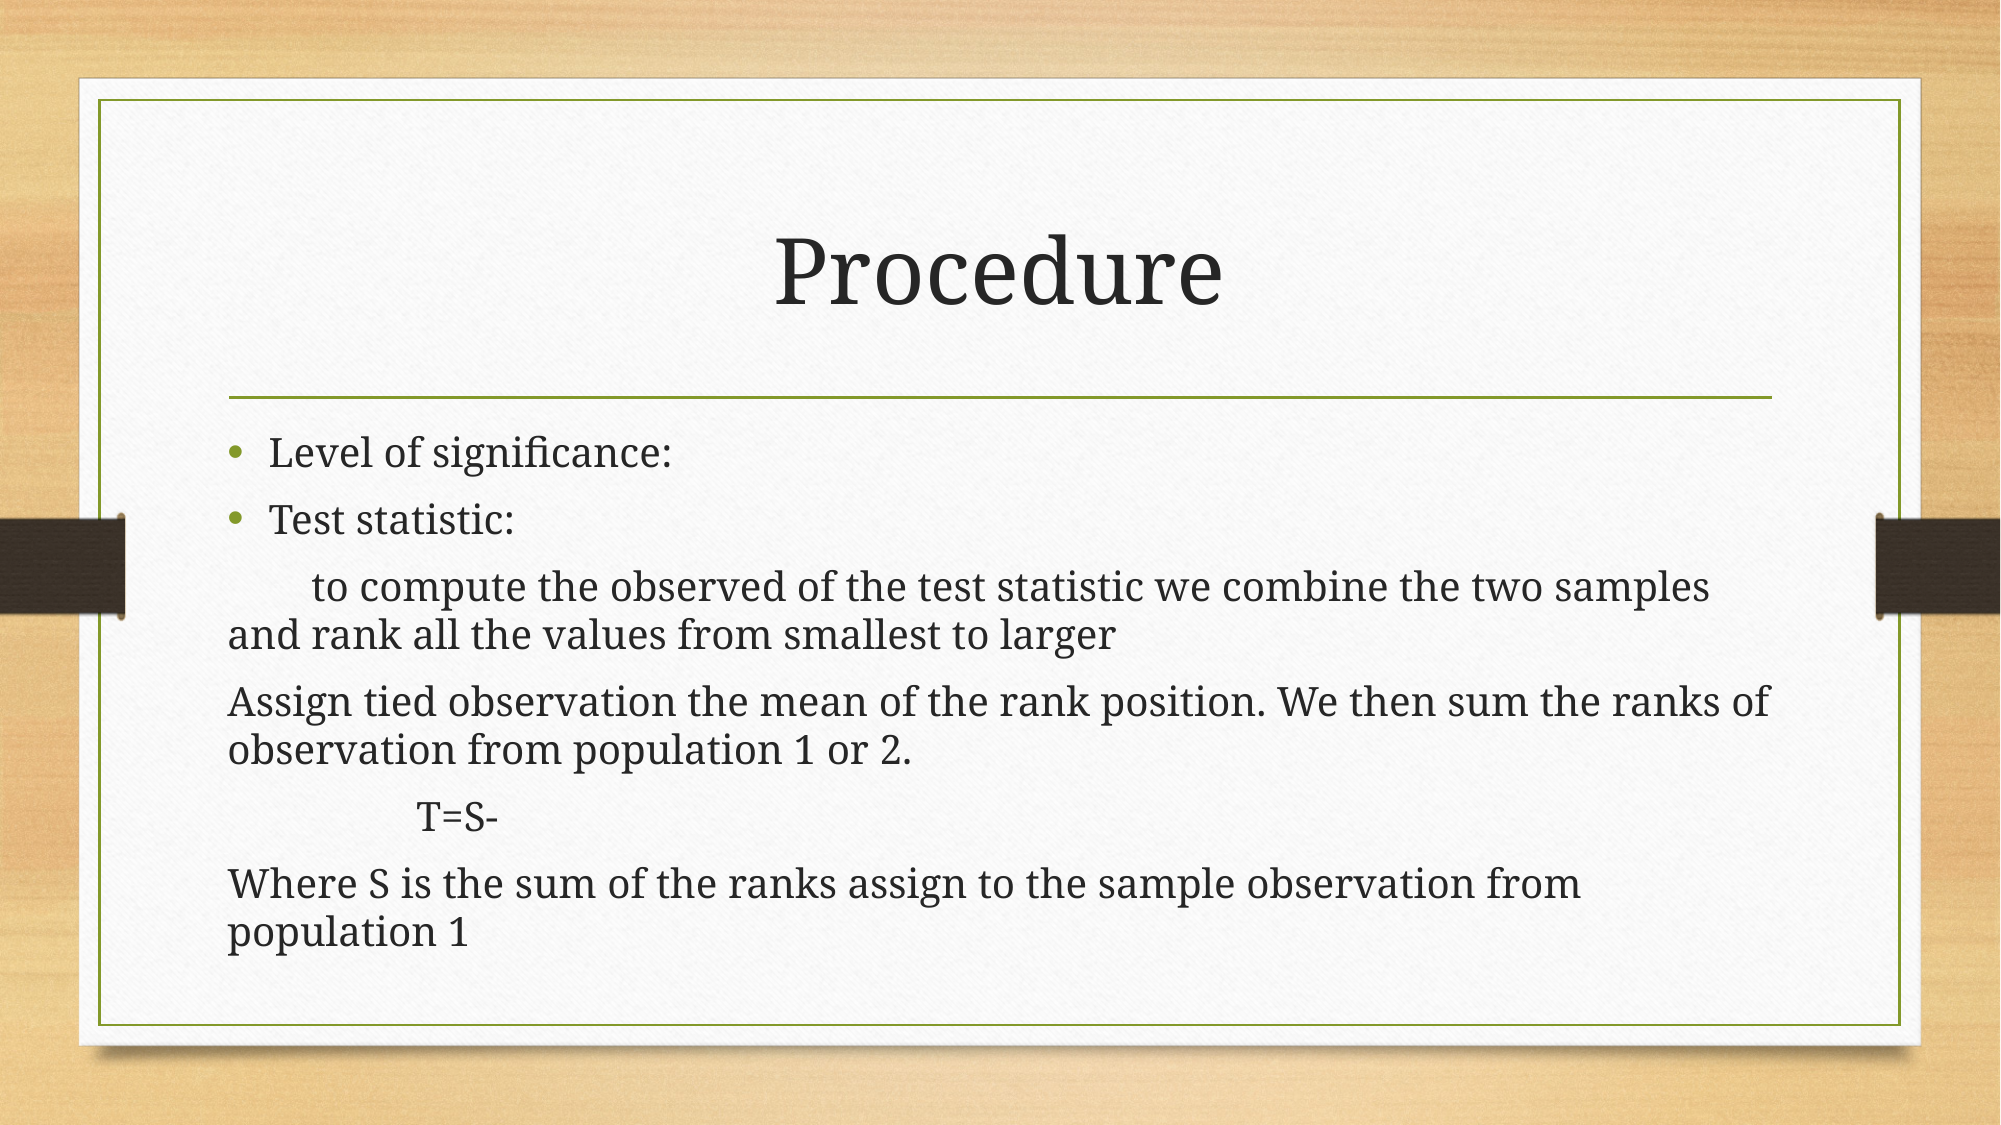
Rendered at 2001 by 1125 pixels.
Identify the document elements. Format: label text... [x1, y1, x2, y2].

picture [0, 0, 2001, 1125]
title Procedure [212, 161, 1788, 375]
